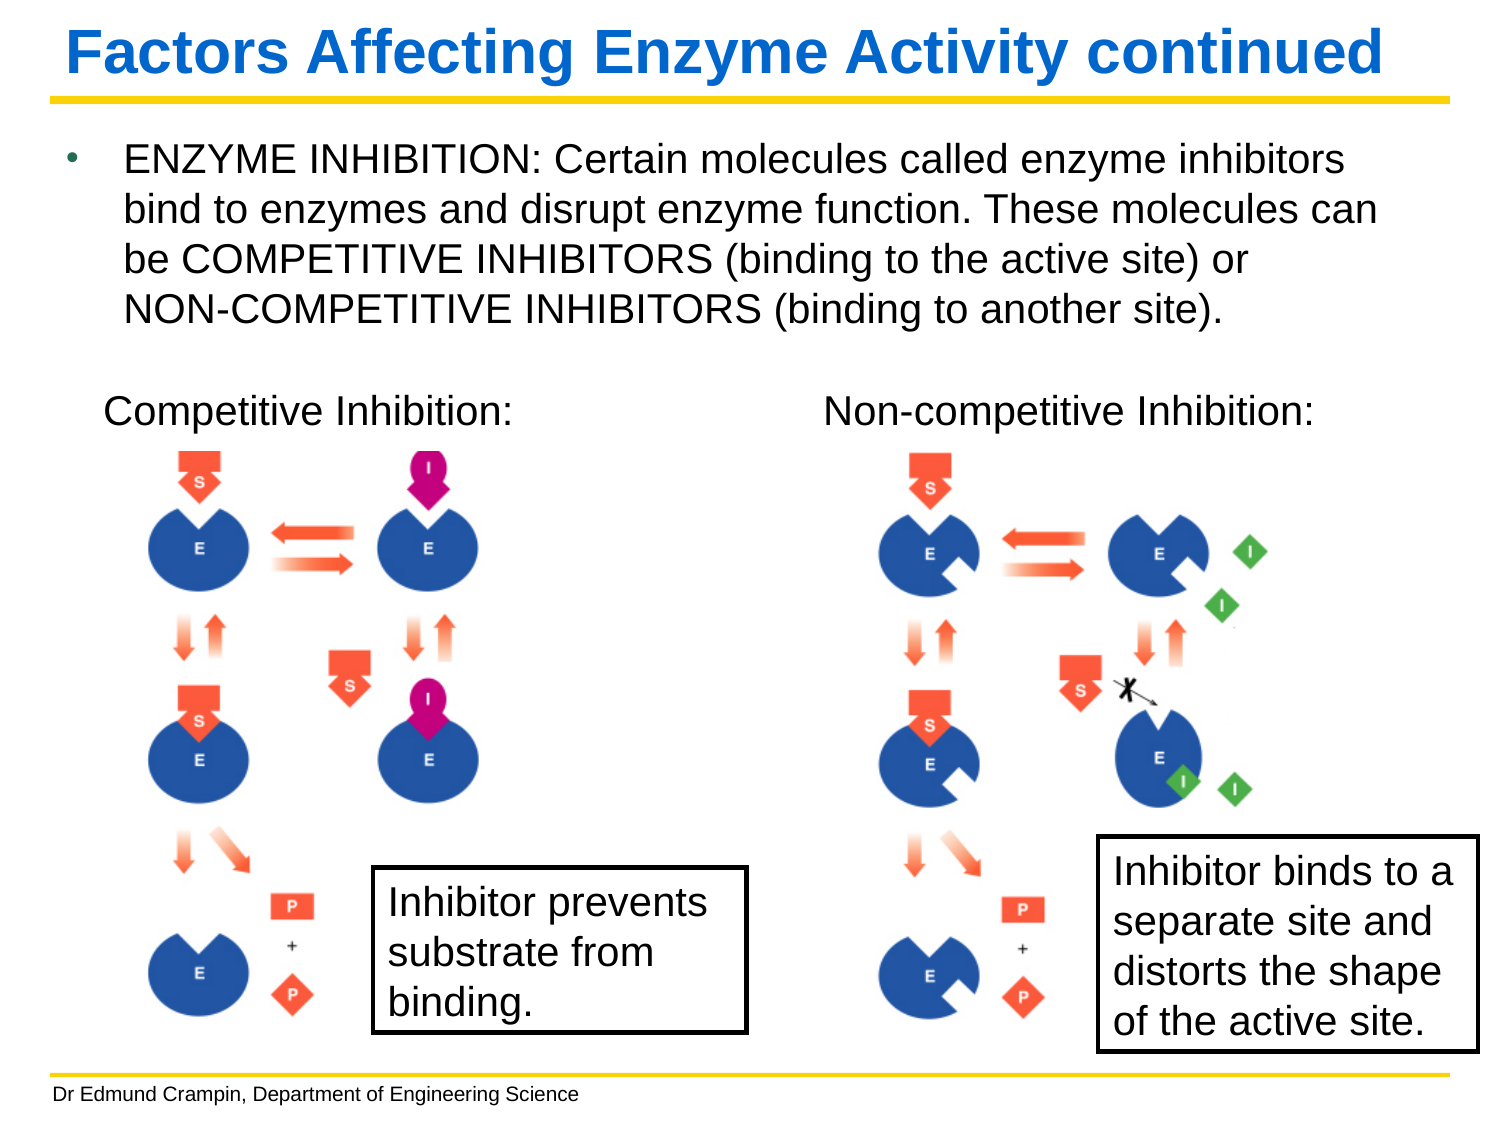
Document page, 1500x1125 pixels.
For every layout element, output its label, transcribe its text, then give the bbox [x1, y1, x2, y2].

list ENZYME INHIBITION: Certain molecules called enzyme inhibitors bind to enzymes and disrupt enzyme function. These molecules can be COMPETITIVE INHIBITORS (binding to the active site) or NON-COMPETITIVE INHIBITORS (binding to another site). [49, 124, 1451, 340]
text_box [874, 451, 1276, 1021]
title Factors Affecting Enzyme Activity continued [49, 12, 1451, 96]
text_box Inhibitor binds to a separate site and distorts the shape of the active site. [1098, 836, 1479, 1052]
text_box Non-competitive Inhibition: [808, 376, 1375, 441]
text_box Inhibitor prevents substrate from binding. [372, 867, 747, 1033]
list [132, 450, 493, 1021]
text_box Competitive Inhibition: [88, 376, 576, 442]
